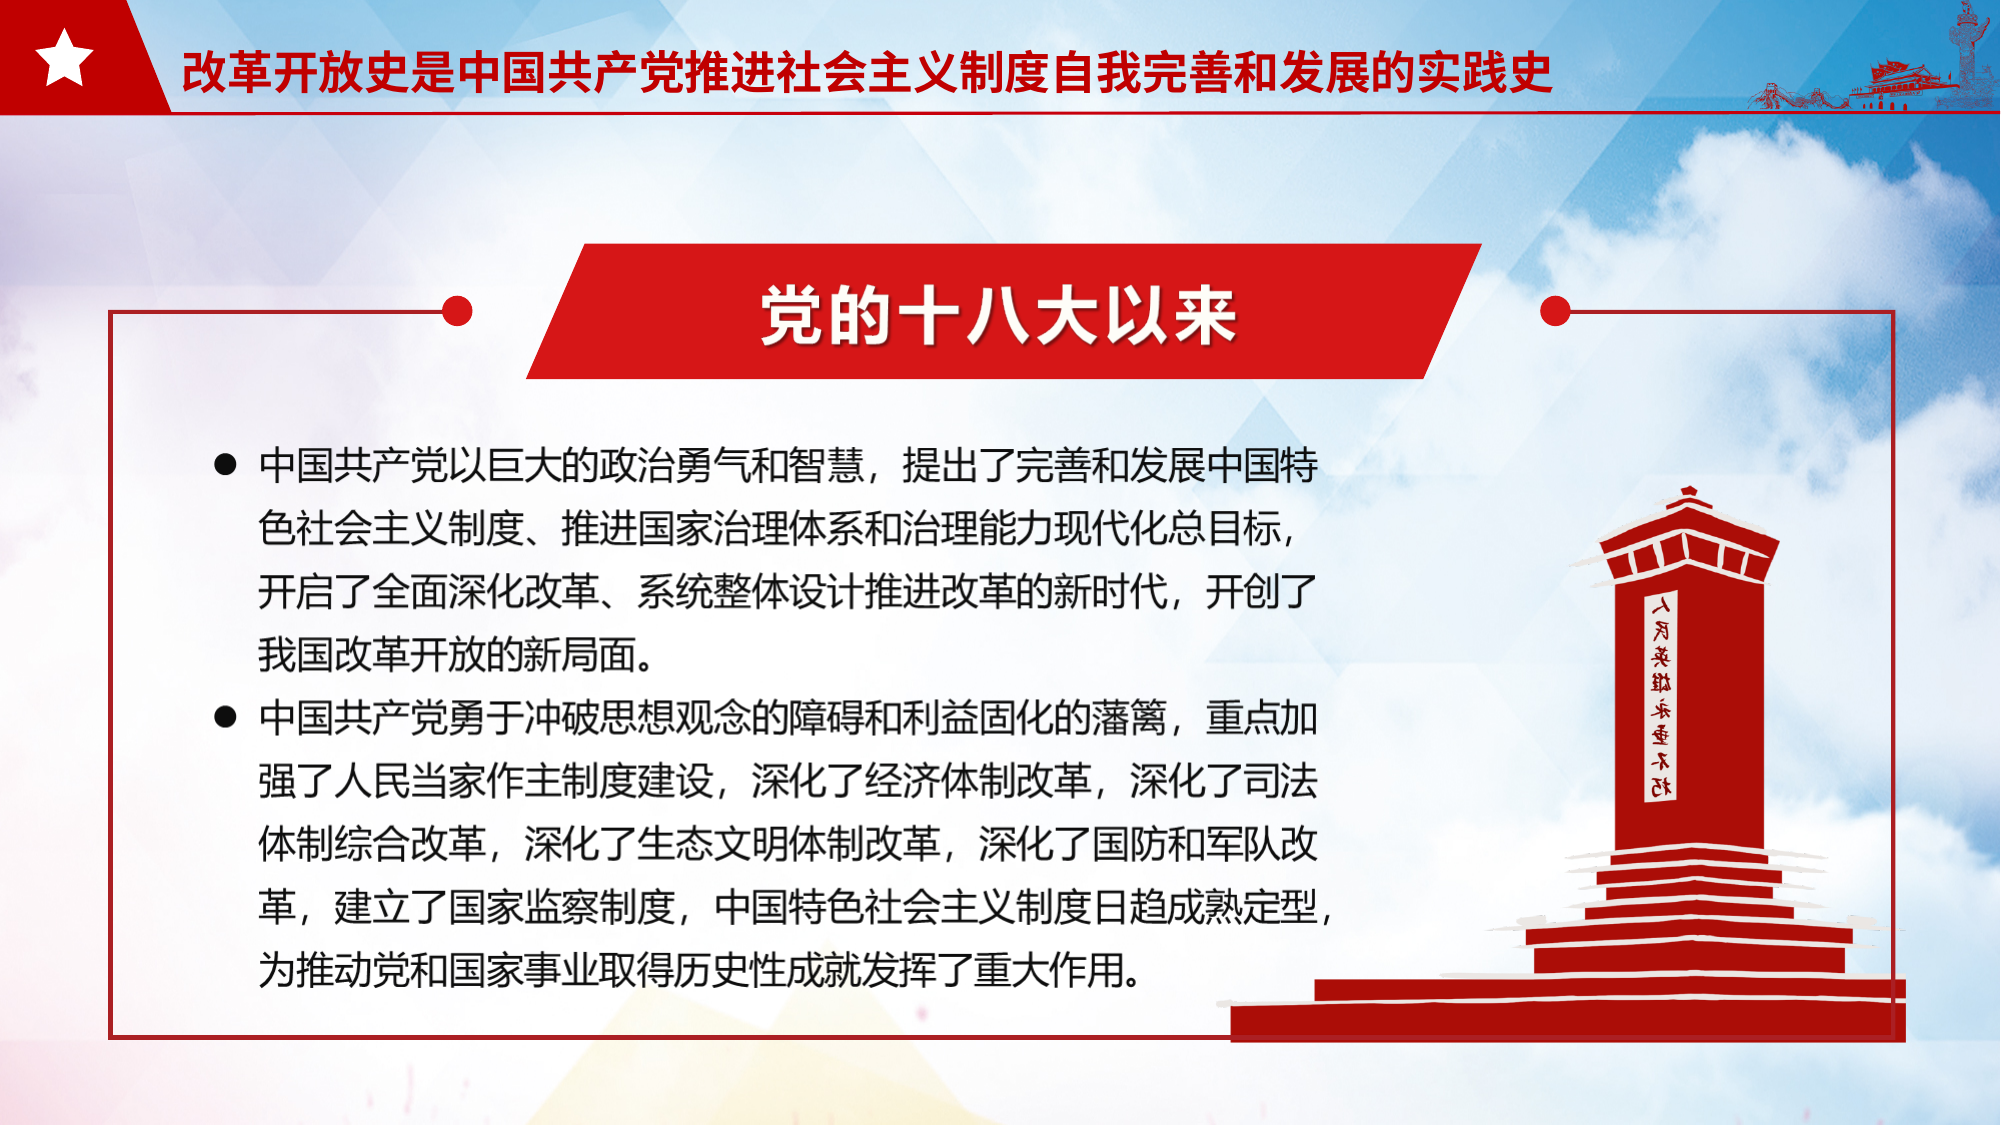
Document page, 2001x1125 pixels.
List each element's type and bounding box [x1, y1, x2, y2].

picture [0, 115, 2000, 1125]
text_box [108, 243, 1896, 1040]
picture [127, 0, 2000, 112]
